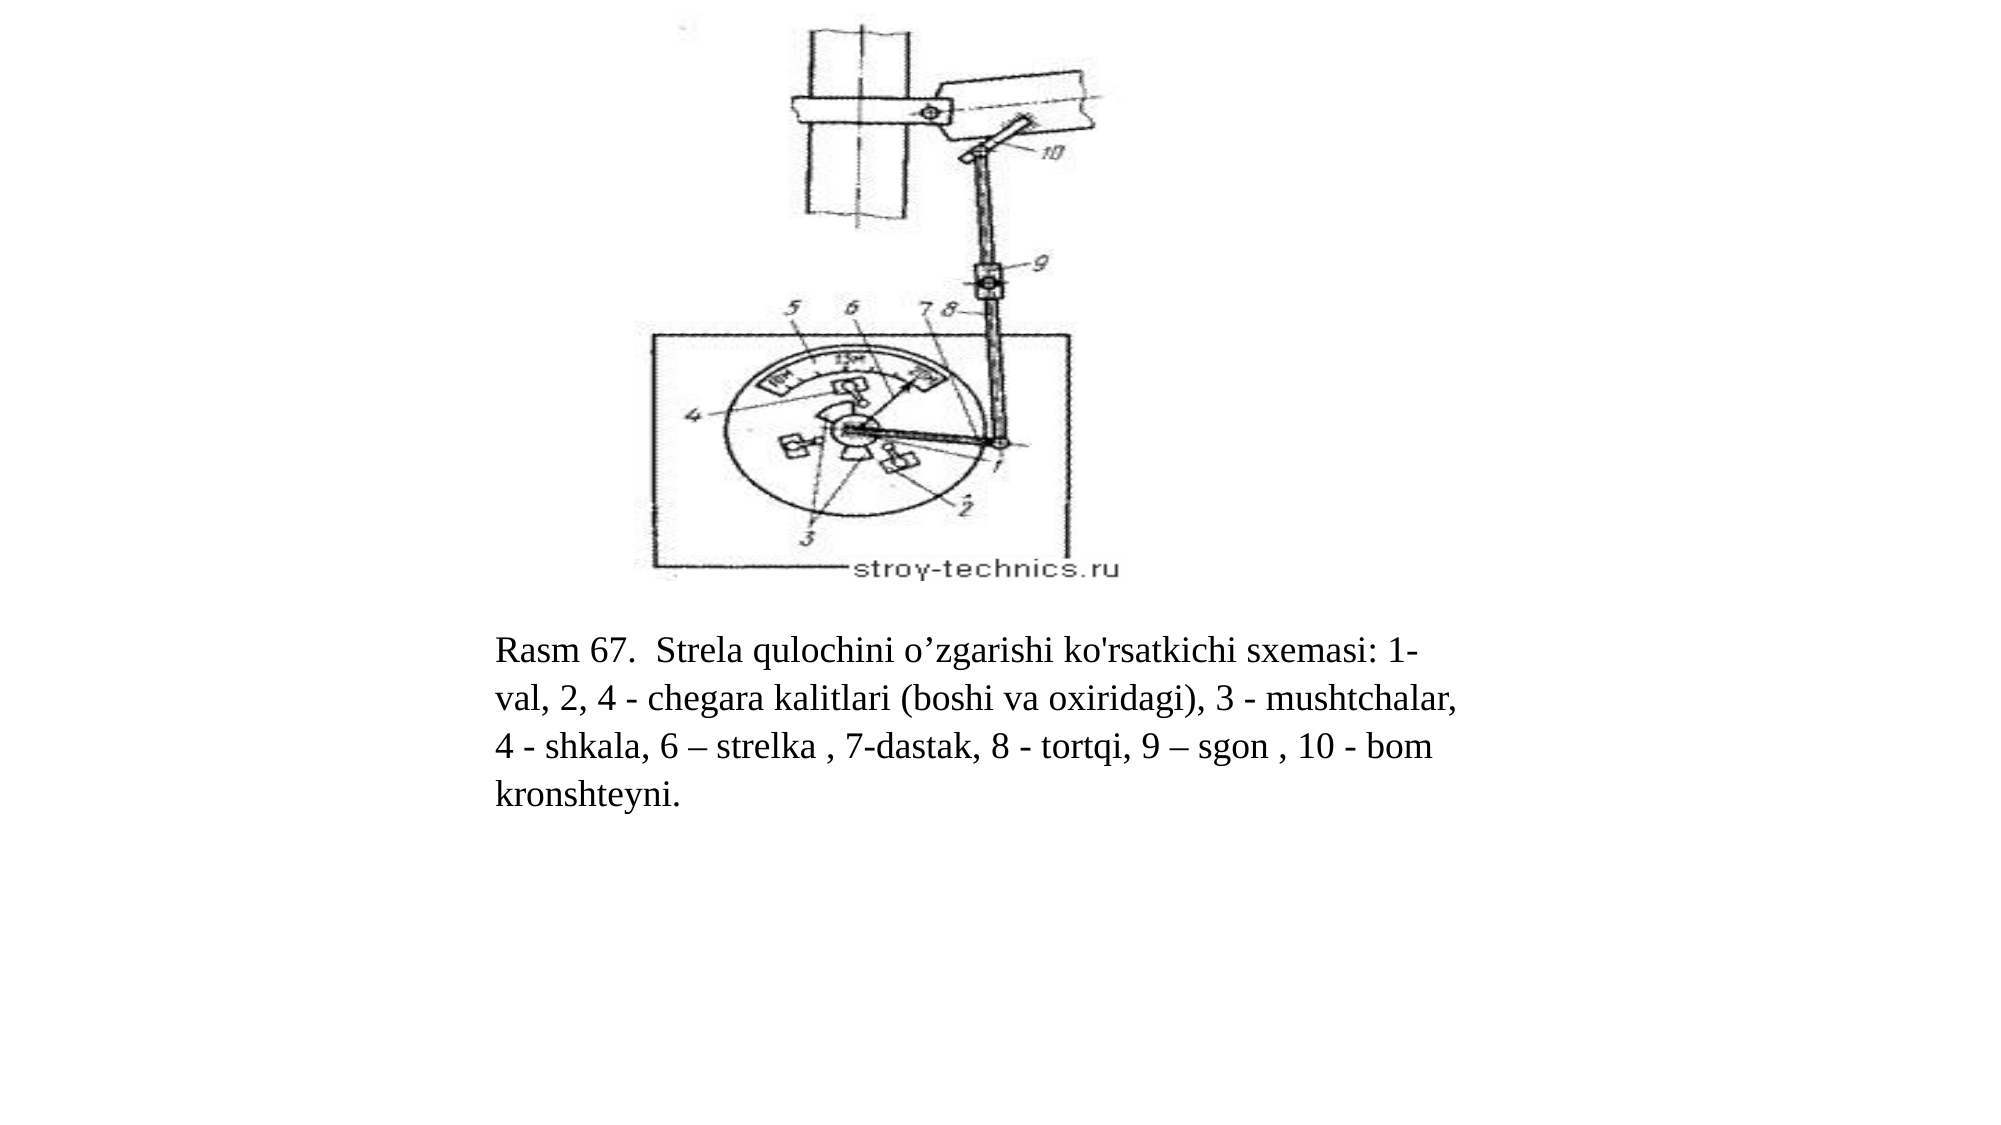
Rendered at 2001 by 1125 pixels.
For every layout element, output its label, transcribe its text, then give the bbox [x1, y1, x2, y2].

picture [634, 0, 1127, 581]
text_box Rasm 67. Strela qulochini o’zgarishi ko'rsatkichi sxemasi: 1-val, 2, 4 - chegara kalitlari (boshi va oxiridagi), 3 - mushtchalar, 4 - shkala, 6 – strelka , 7-dastak, 8 - tortqi, 9 – sgon , 10 - bom kronshteyni. [480, 614, 1481, 887]
